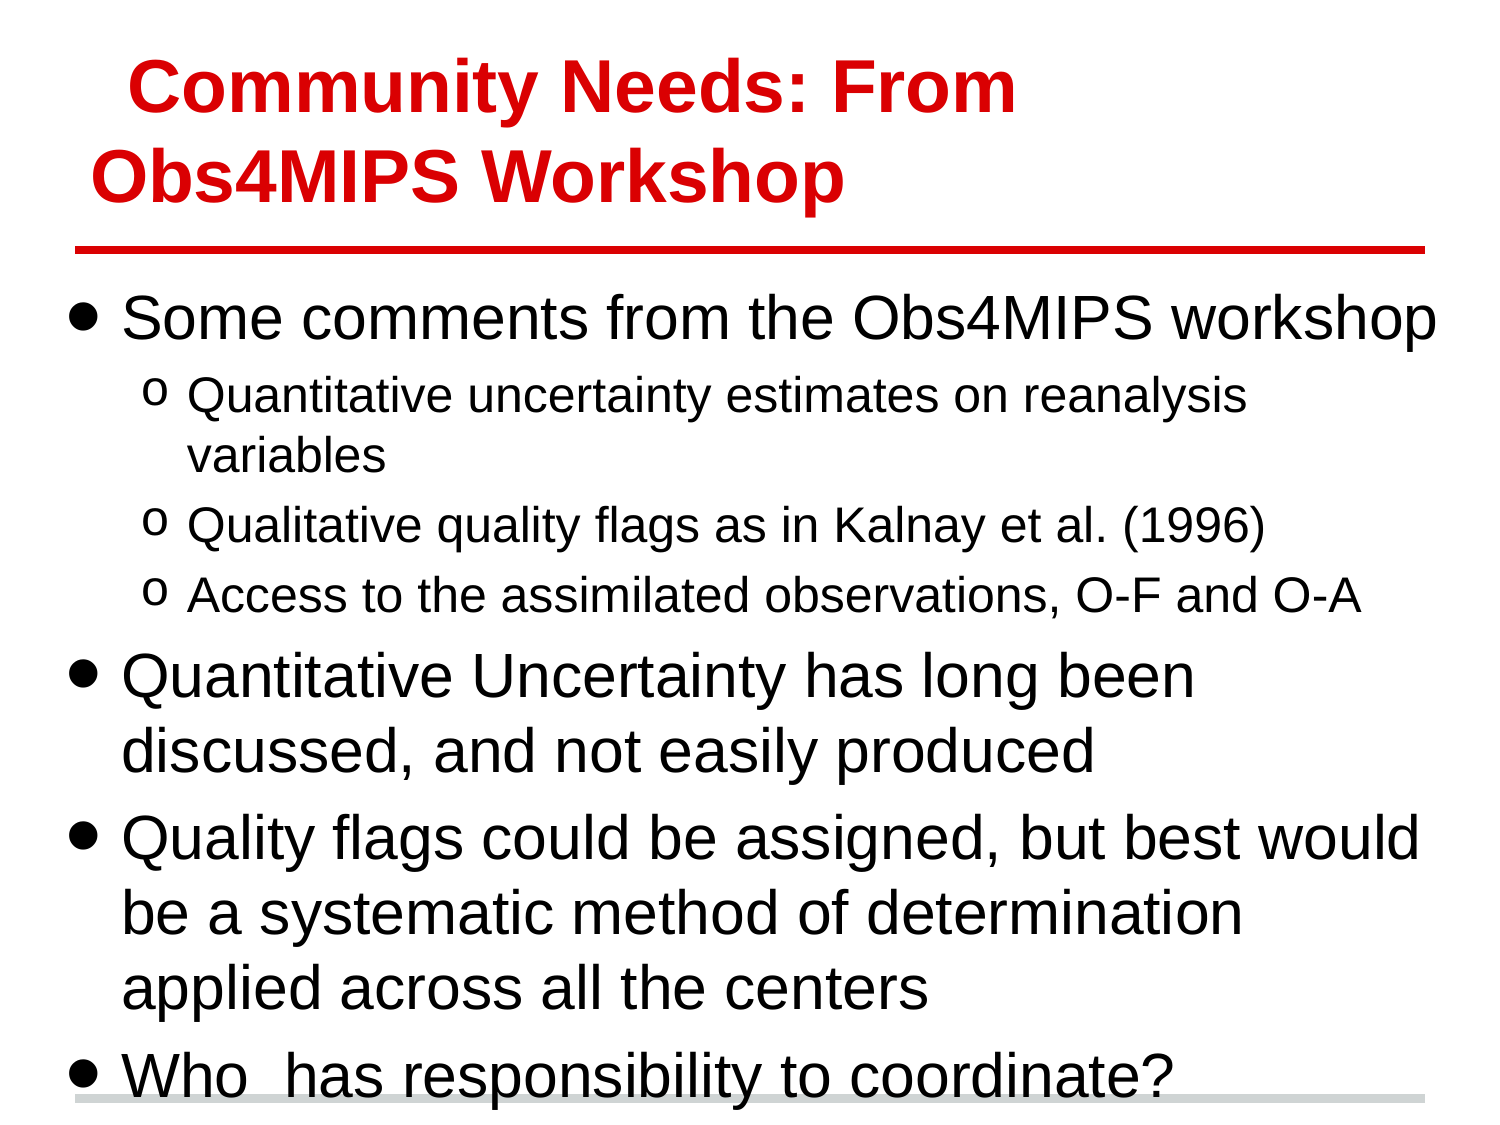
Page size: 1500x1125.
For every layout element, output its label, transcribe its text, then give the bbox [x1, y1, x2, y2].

title Community Needs: From Obs4MIPS Workshop [75, 45, 1425, 233]
list Some comments from the Obs4MIPS workshop Quantitative uncertainty estimates on reanalysis variables Qualitative quality flags as in Kalnay et al. (1996) Access to the assimilated observations, O-F and O-A Quantitative Uncertainty has long been discussed, and not easily produced Quality flags could be assigned, but best would be a systematic method of determination applied across all the centers Who has responsibility to coordinate? [50, 262, 1463, 1078]
